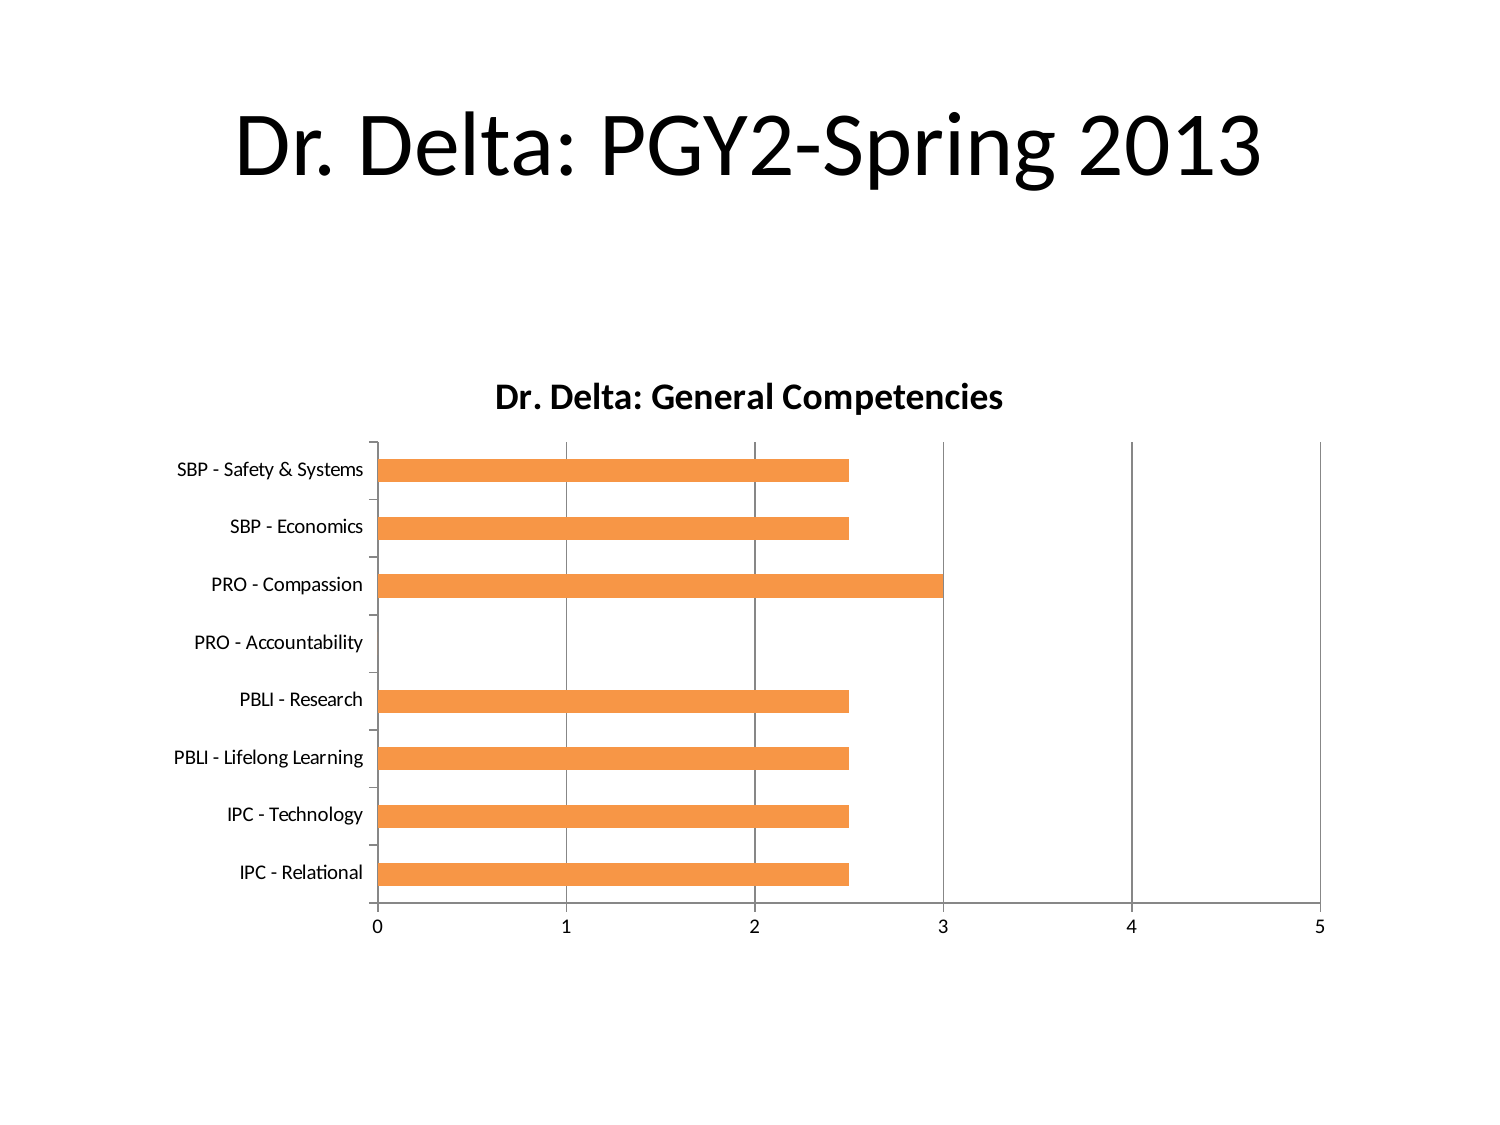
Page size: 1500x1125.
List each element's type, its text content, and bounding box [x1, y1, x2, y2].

chart [149, 349, 1351, 951]
title Dr. Delta: PGY2-Spring 2013 [75, 45, 1425, 233]
